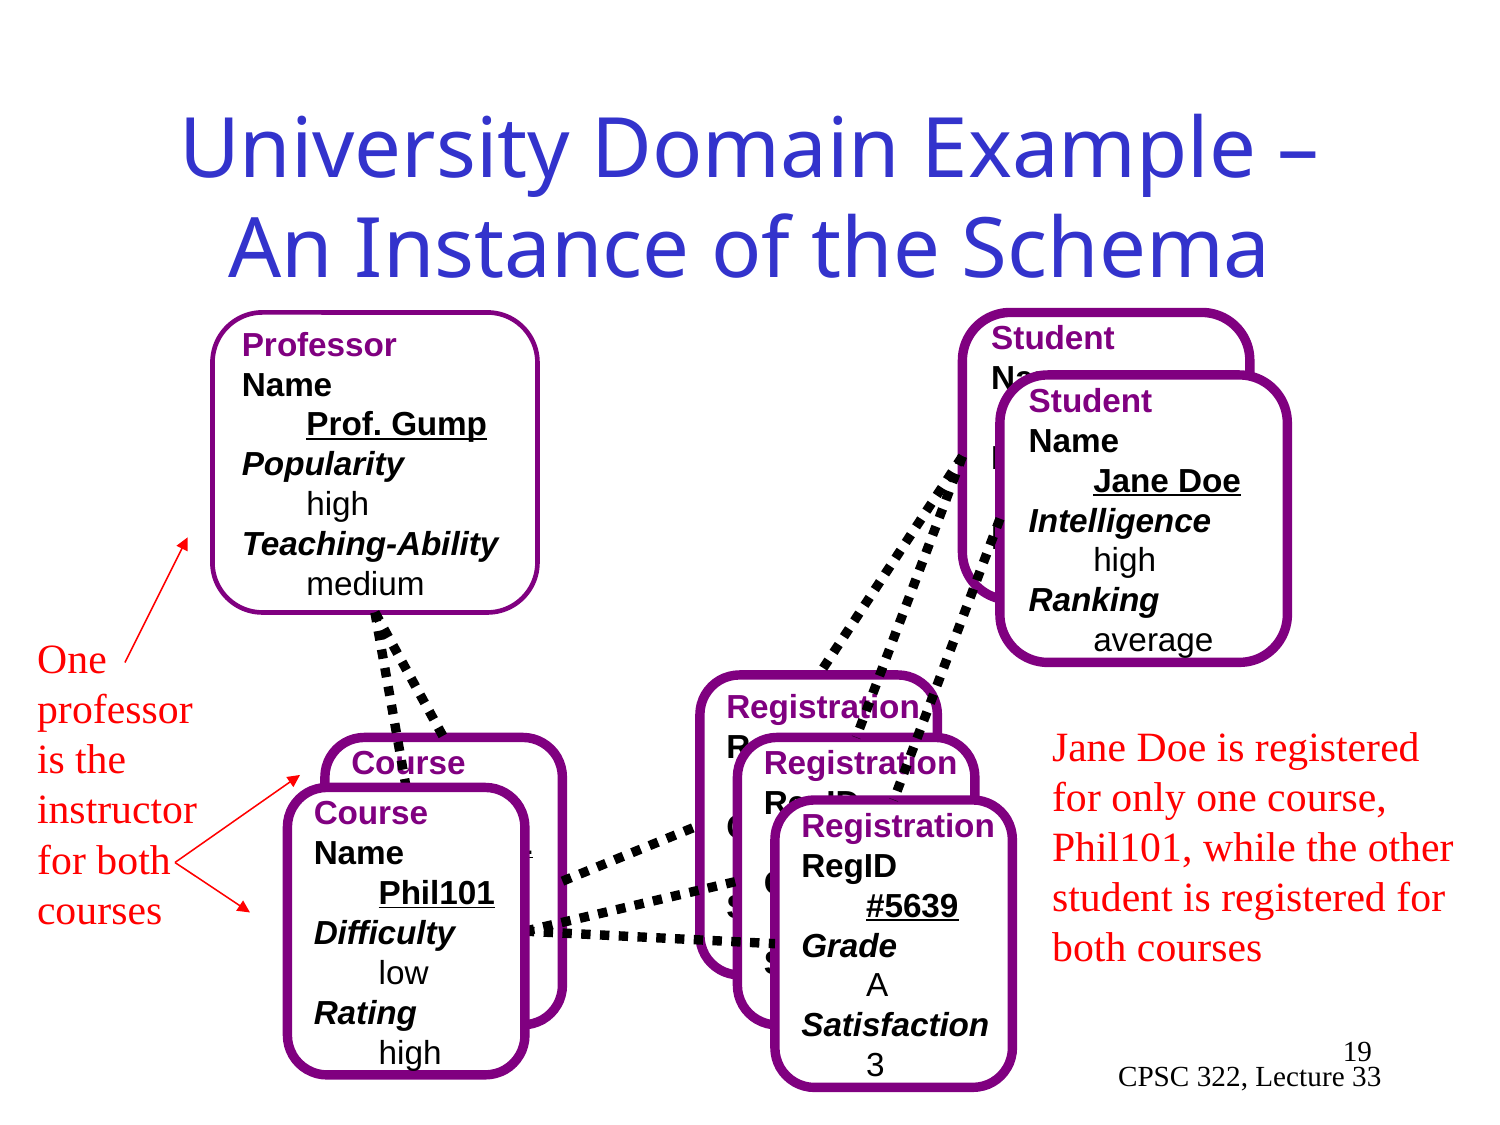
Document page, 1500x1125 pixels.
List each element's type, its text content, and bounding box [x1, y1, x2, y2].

text_box Jane Doe is registered for only one course, Phil101, while the other student is registered for both courses [1291, 712, 1488, 978]
slide_number 19 [1074, 1024, 1388, 1101]
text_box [212, 312, 1288, 1088]
title University Domain Example – An Instance of the Schema [112, 99, 1388, 288]
footer CPSC 322, Lecture 33 [1012, 1049, 1488, 1125]
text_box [22, 537, 207, 941]
